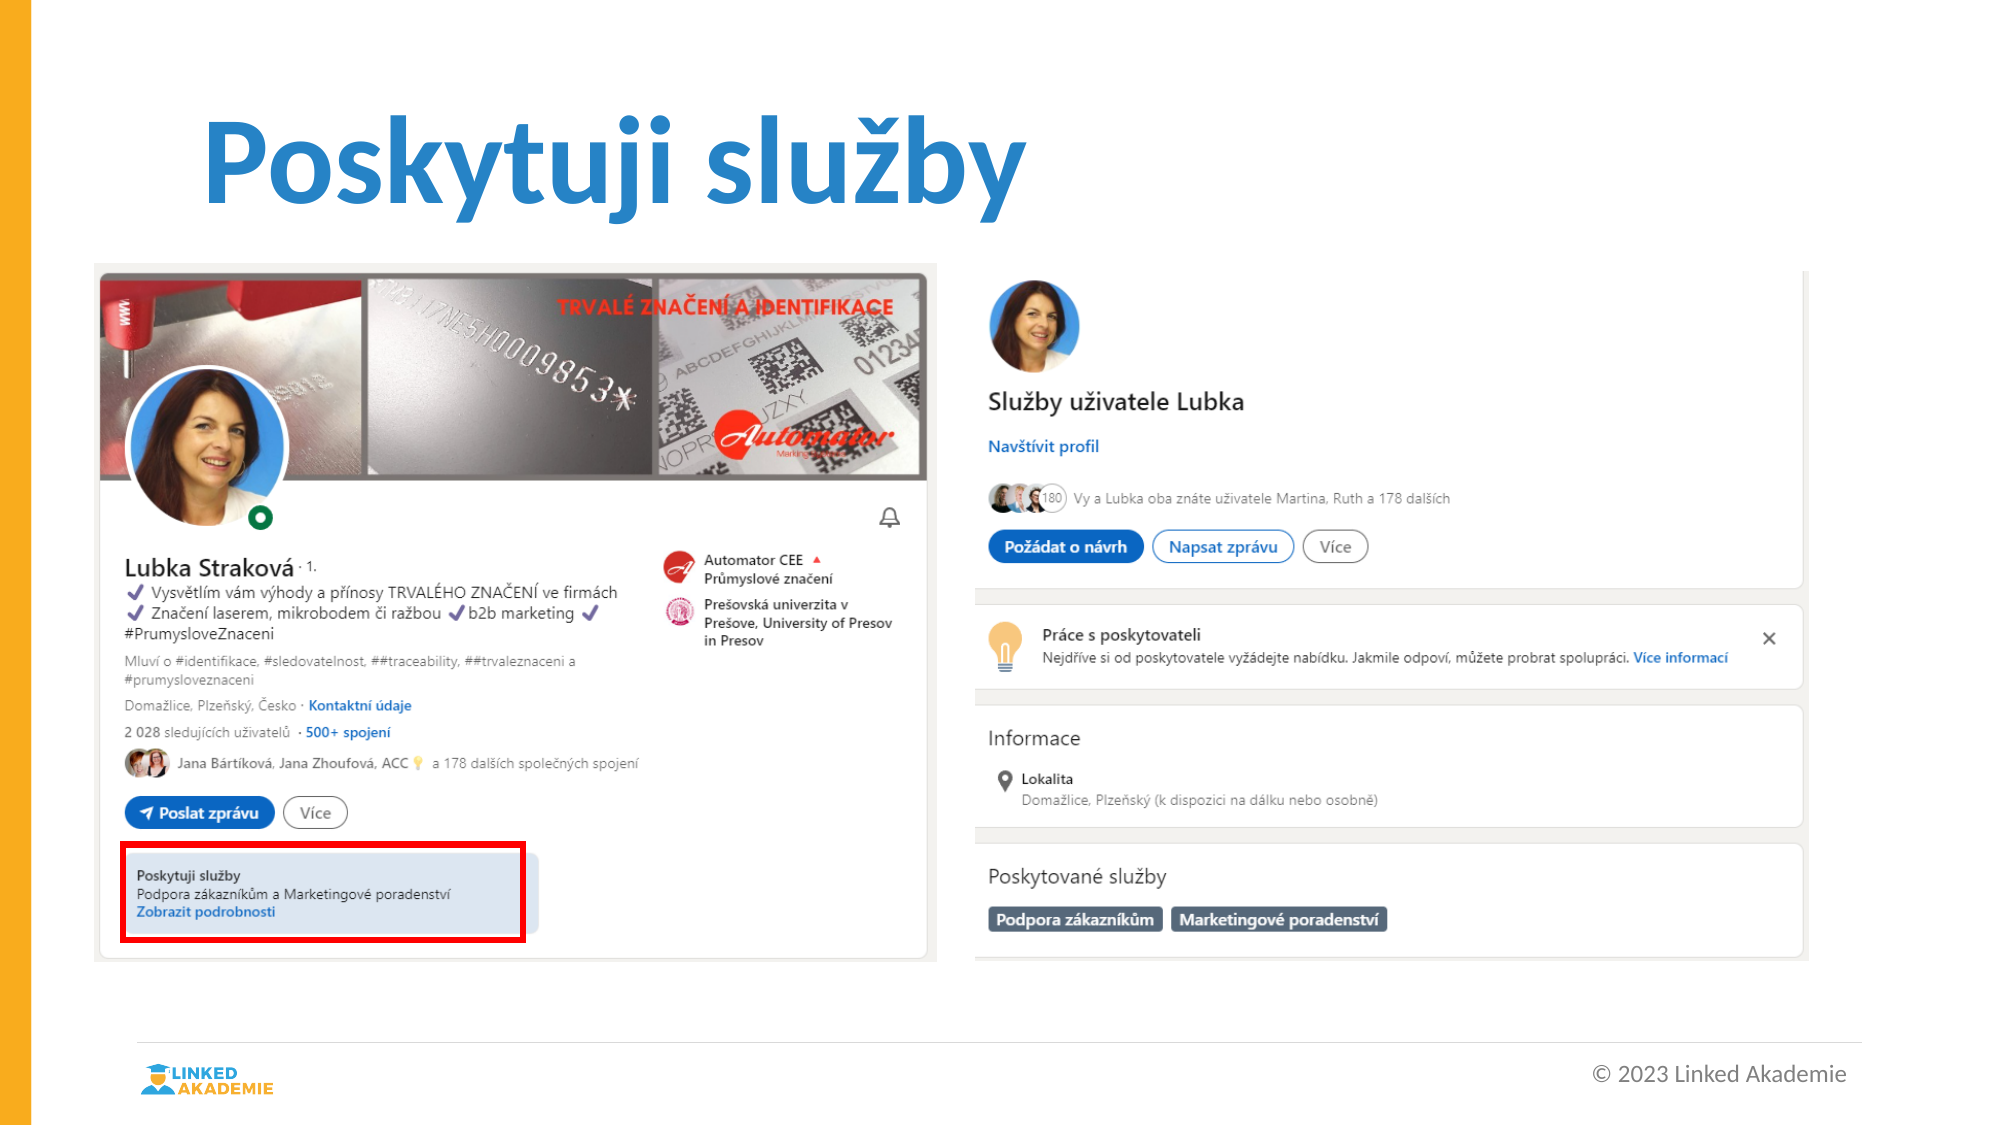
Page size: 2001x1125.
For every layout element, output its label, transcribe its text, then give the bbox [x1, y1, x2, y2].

title Poskytuji služby [187, 54, 1786, 272]
picture [0, 0, 2001, 1125]
